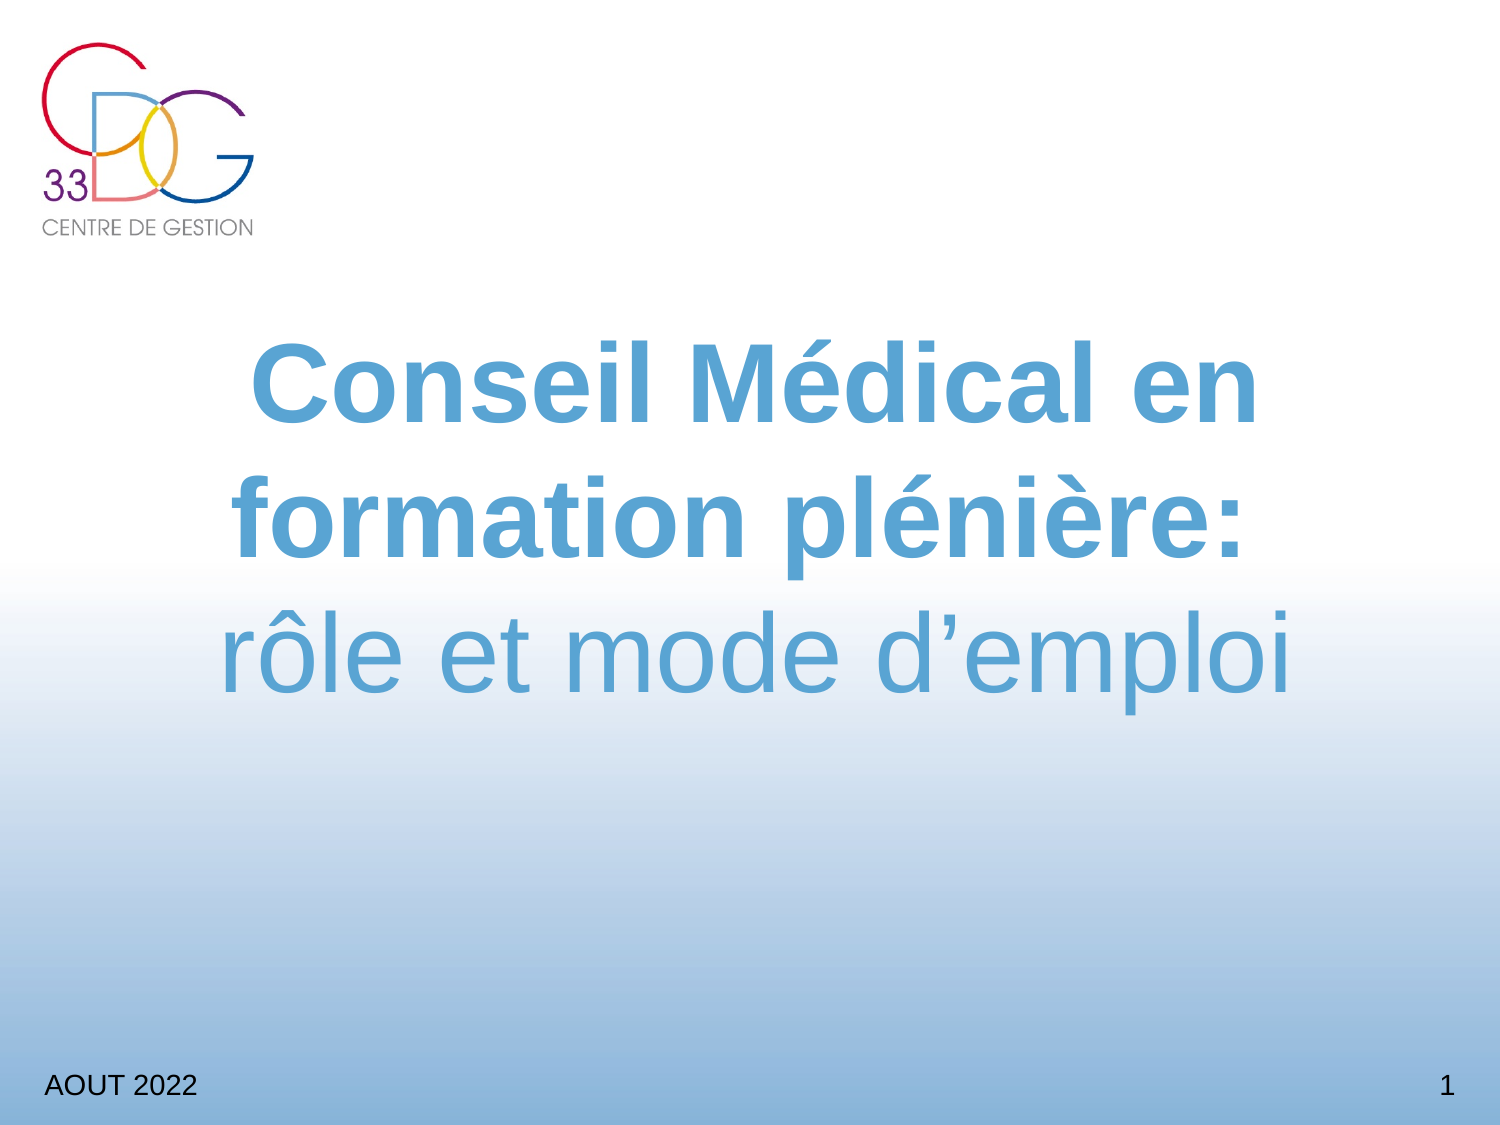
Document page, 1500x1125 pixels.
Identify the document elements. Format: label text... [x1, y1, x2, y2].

picture [0, 0, 1500, 1125]
slide_number 1 [1120, 1058, 1471, 1106]
title Conseil Médical en formation plénière: rôle et mode d’emploi [41, 302, 1471, 858]
slide_number AOUT 2022 [29, 1058, 380, 1106]
